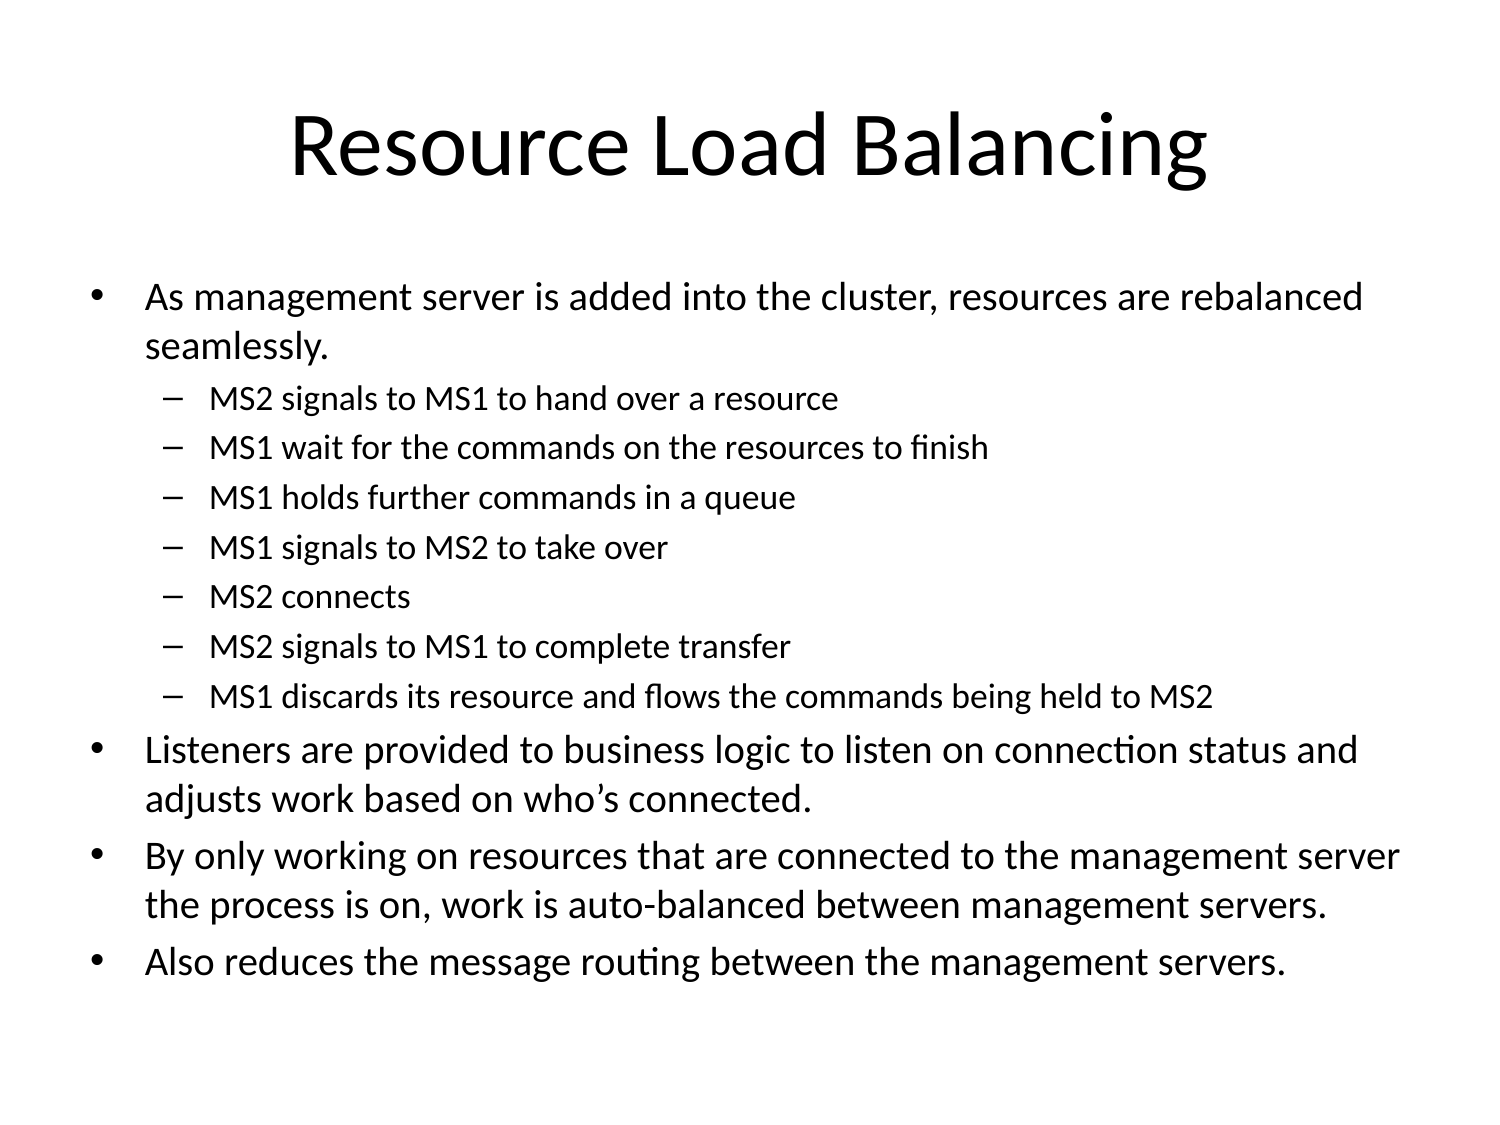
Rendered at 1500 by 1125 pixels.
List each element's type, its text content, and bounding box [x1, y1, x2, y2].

list As management server is added into the cluster, resources are rebalanced seamlessly. MS2 signals to MS1 to hand over a resource MS1 wait for the commands on the resources to finish MS1 holds further commands in a queue MS1 signals to MS2 to take over MS2 connects MS2 signals to MS1 to complete transfer MS1 discards its resource and flows the commands being held to MS2 Listeners are provided to business logic to listen on connection status and adjusts work based on who’s connected. By only working on resources that are connected to the management server the process is on, work is auto-balanced between management servers. Also reduces the message routing between the management servers. [75, 262, 1425, 1005]
title Resource Load Balancing [75, 45, 1425, 233]
